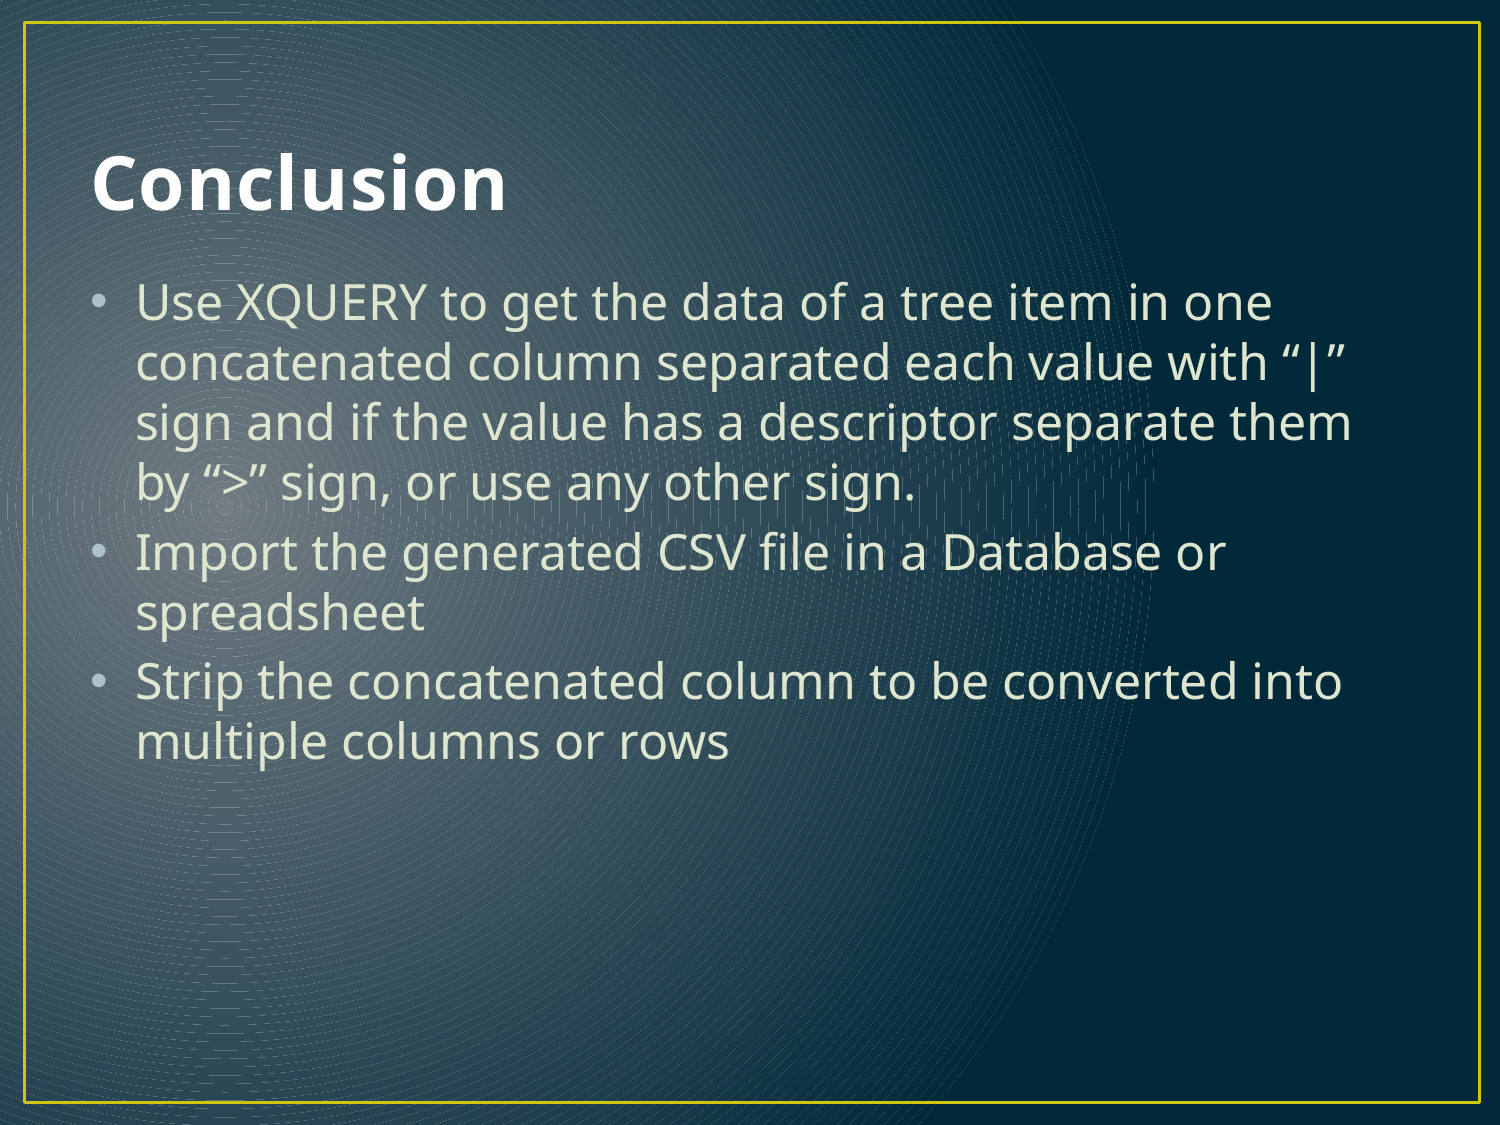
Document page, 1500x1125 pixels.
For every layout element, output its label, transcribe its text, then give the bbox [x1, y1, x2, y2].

list Use XQUERY to get the data of a tree item in one concatenated column separated each value with “|” sign and if the value has a descriptor separate them by “>” sign, or use any other sign. Import the generated CSV file in a Database or spreadsheet Strip the concatenated column to be converted into multiple columns or rows [75, 262, 1425, 1005]
title Conclusion [75, 45, 1425, 233]
